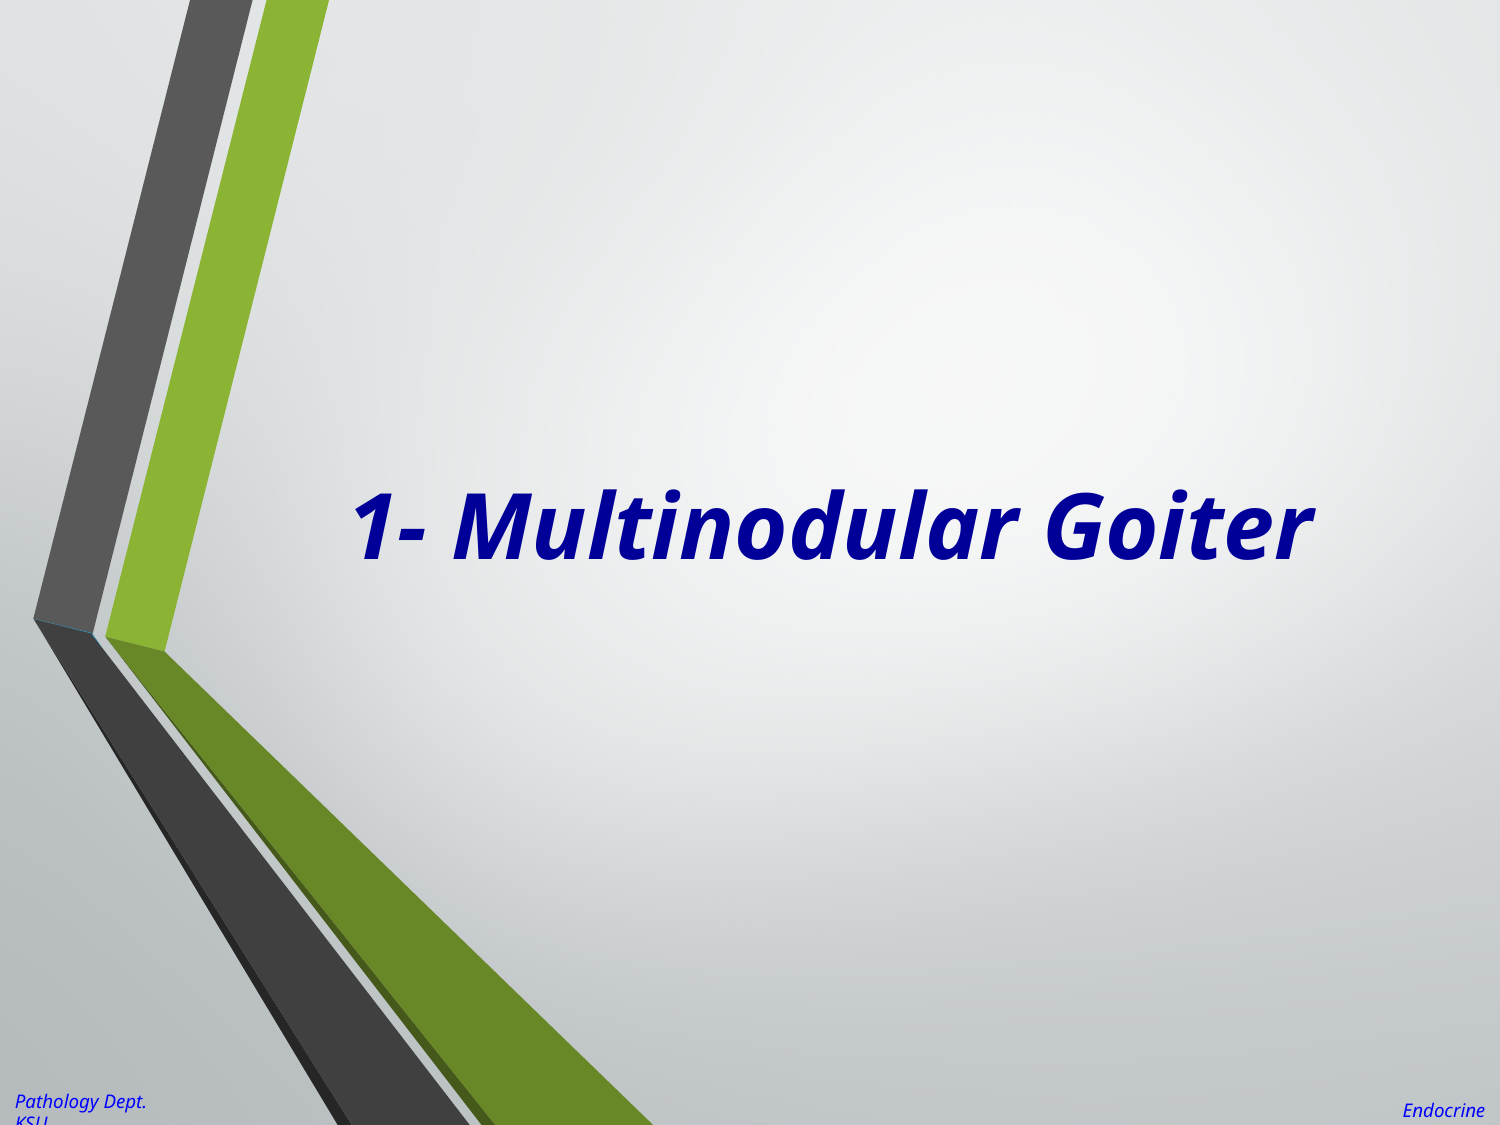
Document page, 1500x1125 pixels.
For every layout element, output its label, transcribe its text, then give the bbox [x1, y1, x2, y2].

title 1- Multinodular Goiter [324, 468, 1338, 696]
text_box Pathology Dept. KSU [0, 1082, 195, 1125]
text_box Endocrine block [1352, 1091, 1500, 1125]
